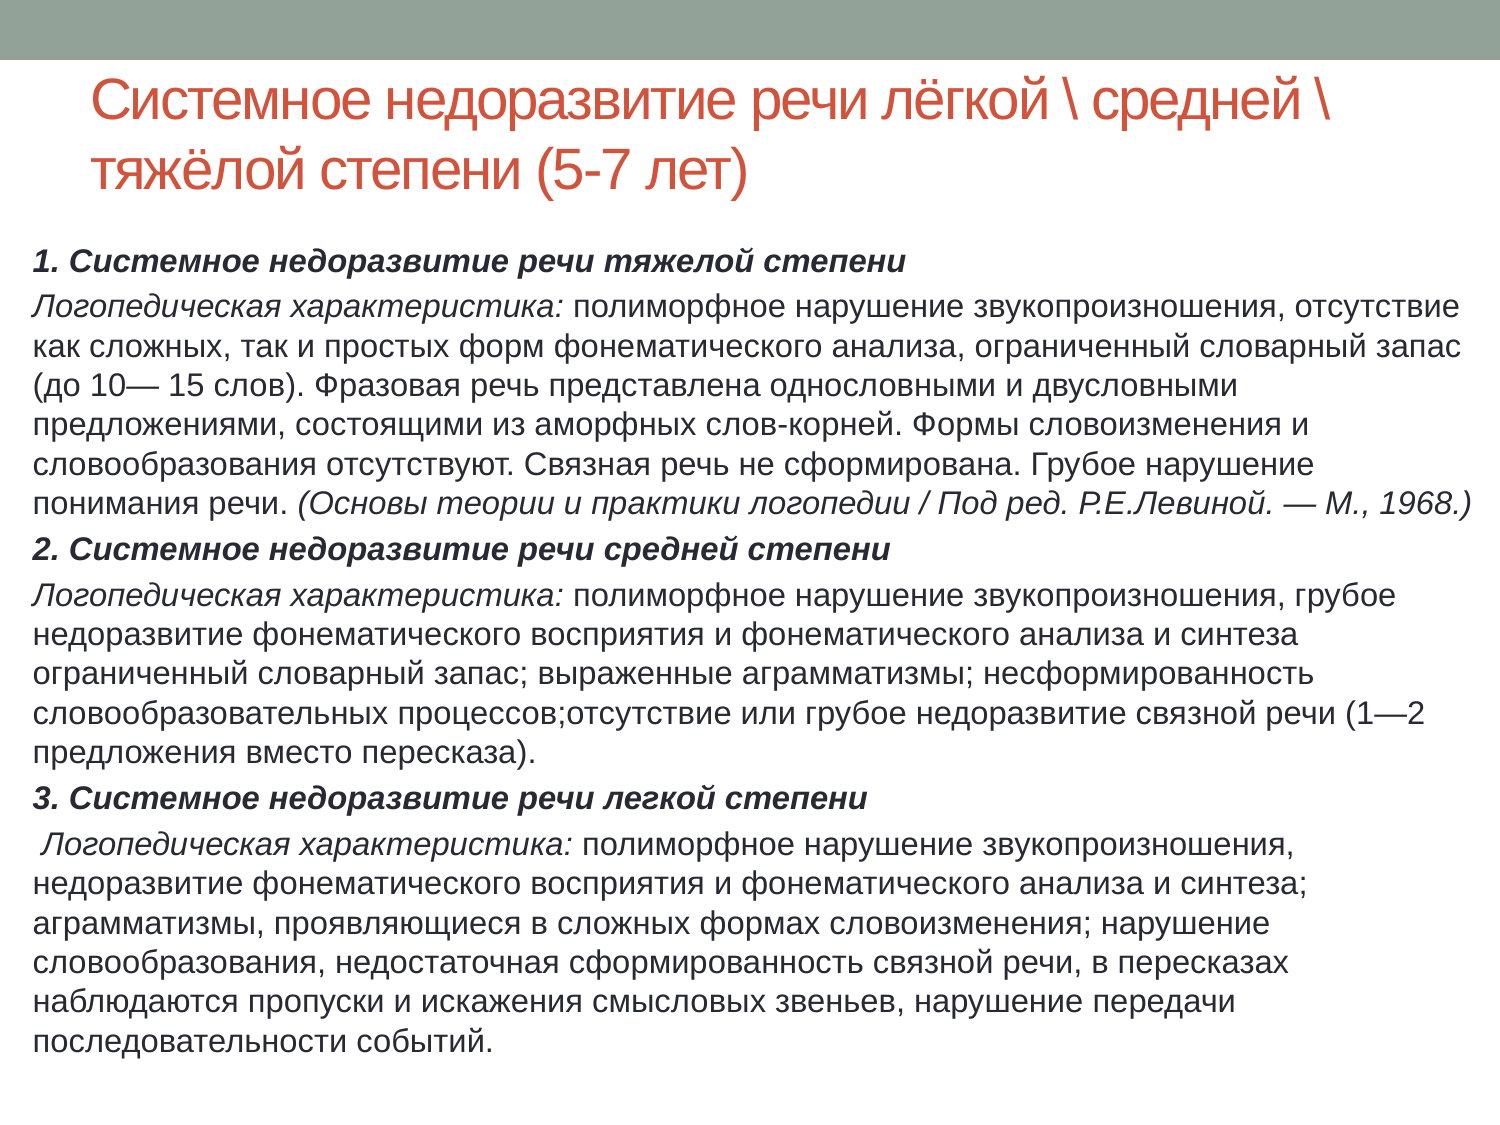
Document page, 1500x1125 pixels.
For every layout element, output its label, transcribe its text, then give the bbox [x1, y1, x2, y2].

list 1. Системное недоразвитие речи тяжелой степени Логопедическая характеристика: полиморфное нарушение звукопроизношения, отсутствие как сложных, так и простых форм фонематического анализа, ограниченный словарный запас (до 10— 15 слов). Фразовая речь представлена однословными и двусловными предложениями, состоящими из аморфных слов-корней. Формы словоизменения и словообразования отсутствуют. Связная речь не сформирована. Грубое нарушение понимания речи. (Основы теории и практики логопедии / Под ред. Р.Е.Левиной. — М., 1968.) 2. Системное недоразвитие речи средней степени Логопедическая характеристика: полиморфное нарушение звукопроизношения, грубое недоразвитие фонематического восприятия и фонематического анализа и синтеза ограниченный словарный запас; выраженные аграмматизмы; несформированность словообразовательных процессов;отсутствие или грубое недоразвитие связной речи (1—2 предложения вместо пересказа). 3. Системное недоразвитие речи легкой степени Логопедическая характеристика: полиморфное нарушение звукопроизношения, недоразвитие фонематического восприятия и фонематического анализа и синтеза; аграмматизмы, проявляющиеся в сложных формах словоизменения; нарушение словообразования, недостаточная сформированность связной речи, в пересказах наблюдаются пропуски и искажения смысловых звеньев, нарушение передачи последовательности событий. [17, 231, 1500, 1125]
title Системное недоразвитие речи лёгкой \ средней \ тяжёлой степени (5-7 лет) [75, 54, 1425, 209]
